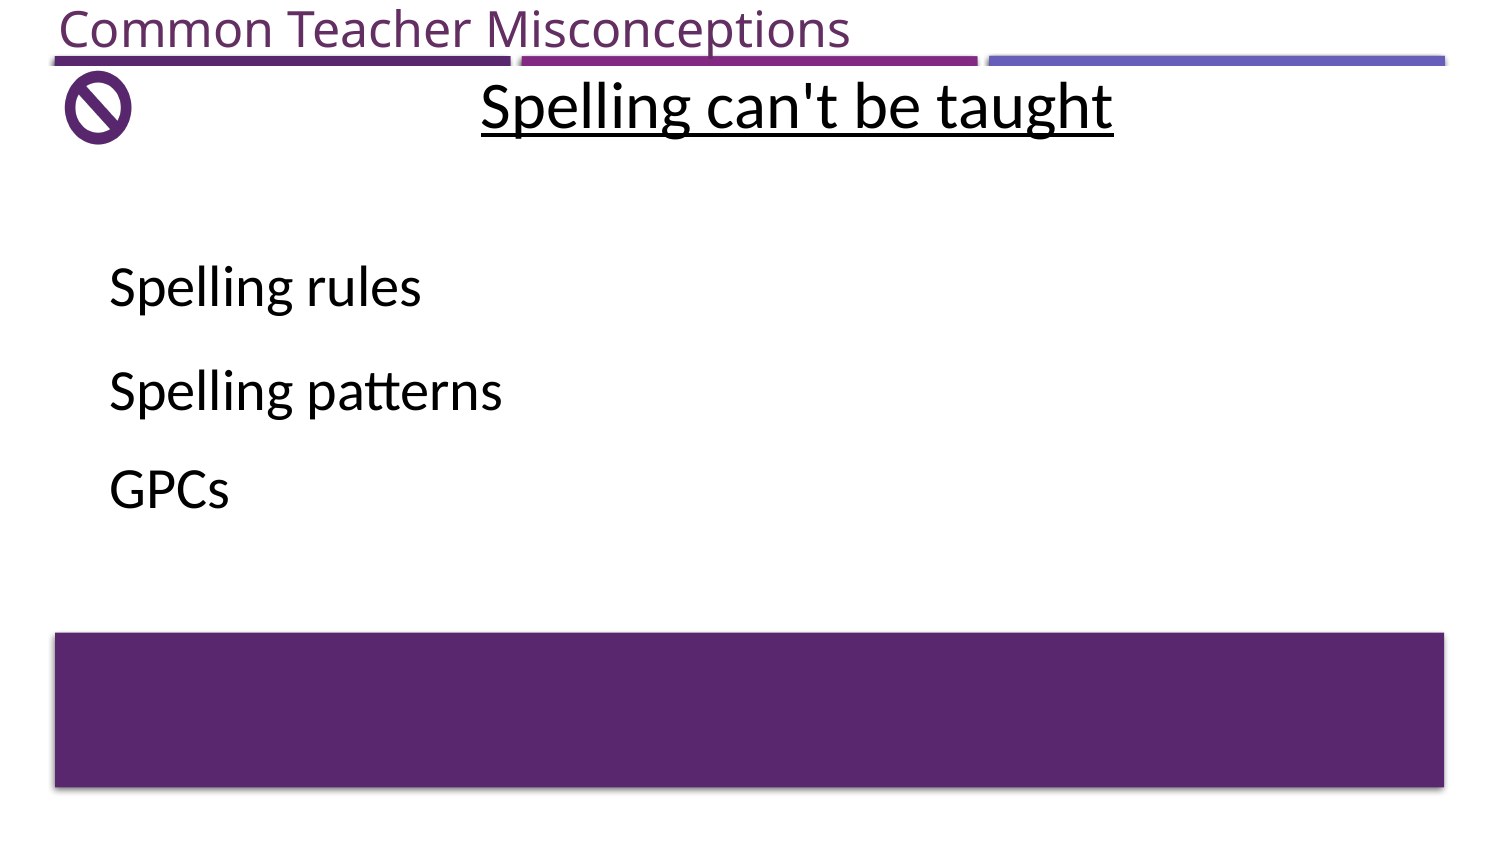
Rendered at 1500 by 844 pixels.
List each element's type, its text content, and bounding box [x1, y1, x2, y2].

text_box Spelling rules [94, 241, 1014, 326]
text_box [1261, 55, 1446, 64]
text_box Spelling can't be taught [151, 61, 1444, 155]
text_box GPCs [94, 442, 1014, 528]
text_box Spelling patterns [94, 344, 1014, 430]
text_box [55, 60, 141, 156]
text_box Common Teacher Misconceptions [43, 0, 1261, 66]
text_box [0, 64, 1500, 844]
text_box [54, 632, 1445, 788]
